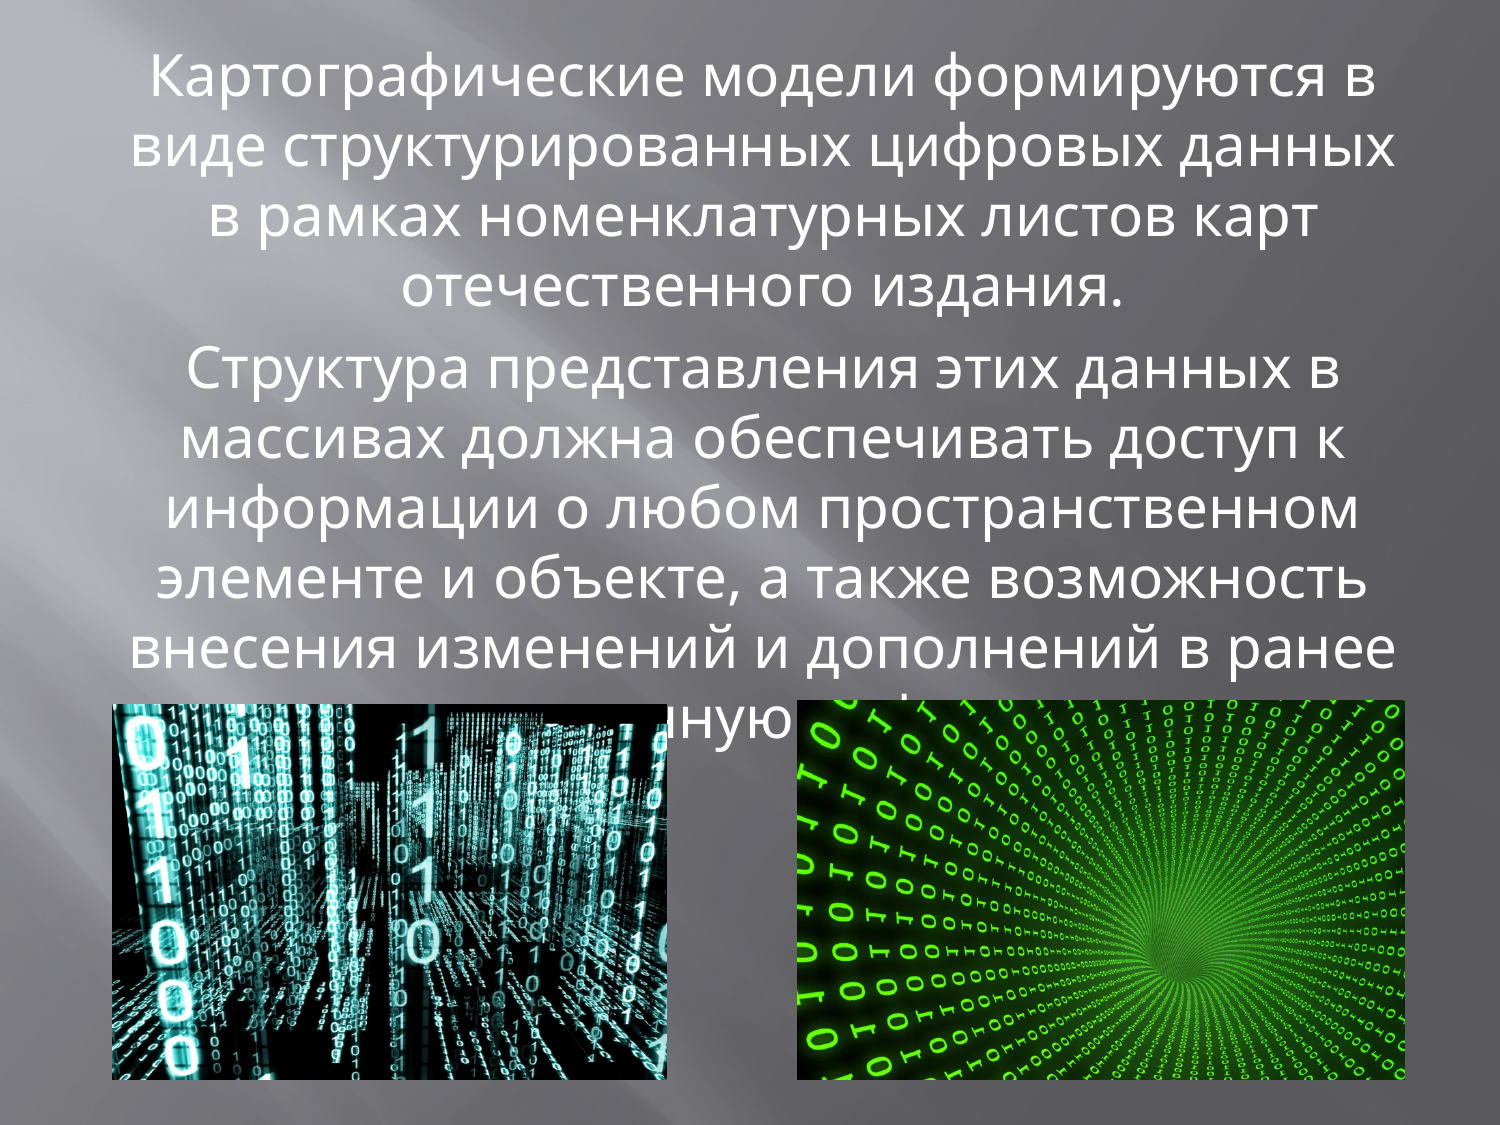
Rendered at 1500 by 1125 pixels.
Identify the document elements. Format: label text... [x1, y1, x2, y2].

picture [111, 703, 668, 1081]
picture [796, 700, 1405, 1081]
list Картографические модели формируются в виде структурированных цифровых данных в рамках номенклатурных листов карт отечественного издания. Структура представления этих данных в массивах должна обеспечивать доступ к информации о любом пространственном элементе и объекте, а также возможность внесения изменений и дополнений в ранее подготовленную информацию. [76, 30, 1427, 804]
